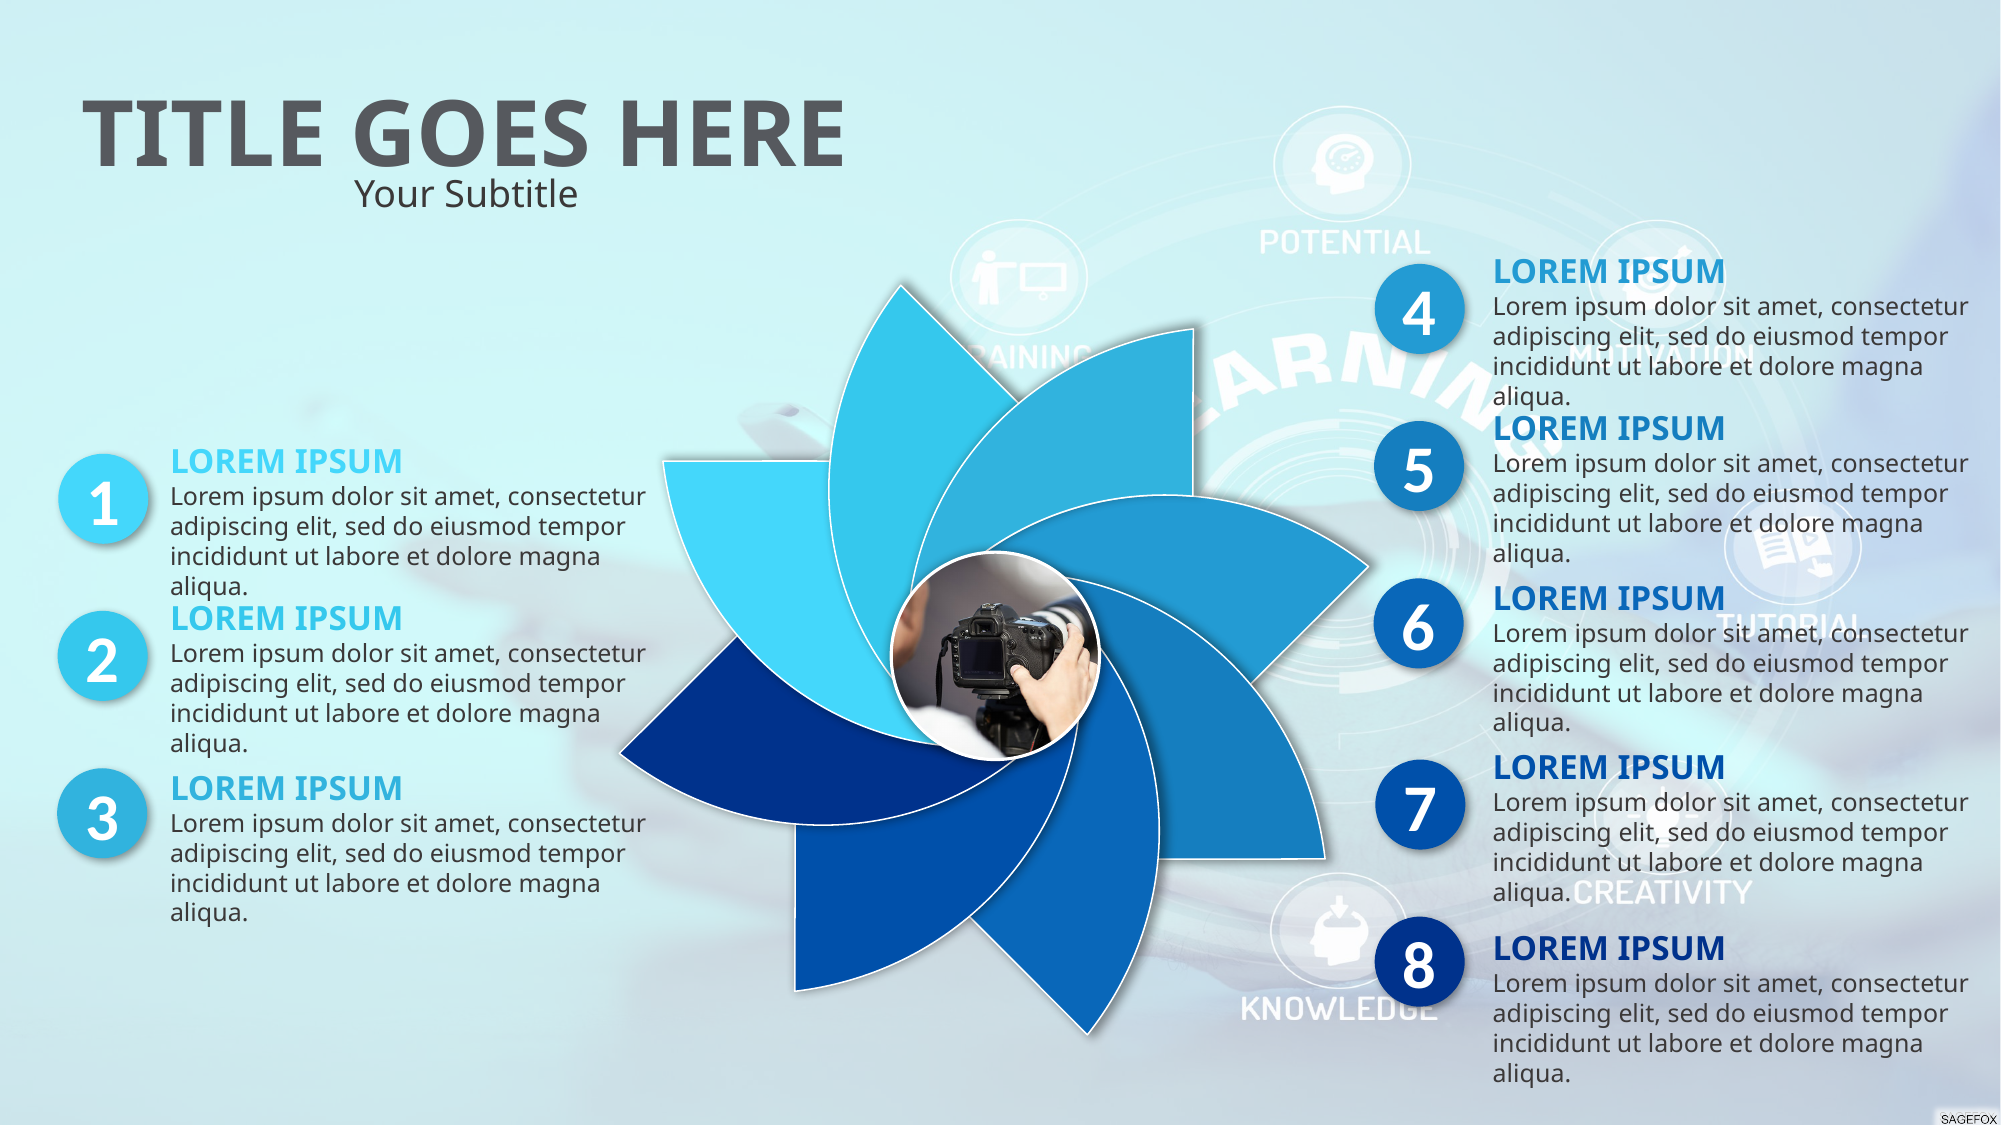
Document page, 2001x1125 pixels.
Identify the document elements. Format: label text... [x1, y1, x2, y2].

text_box 8 [1373, 915, 1466, 1008]
text_box LOREM IPSUM Lorem ipsum dolor sit amet, consectetur adipiscing elit, sed do eiusmod tempor incididunt ut labore et dolore magna aliqua. [160, 435, 678, 606]
text_box 1 [57, 452, 150, 545]
text_box [1014, 497, 1369, 675]
text_box LOREM IPSUM Lorem ipsum dolor sit amet, consectetur adipiscing elit, sed do eiusmod tempor incididunt ut labore et dolore magna aliqua. [1482, 245, 2000, 416]
text_box 5 [1373, 419, 1466, 513]
text_box 6 [1372, 577, 1465, 670]
text_box 2 [56, 609, 149, 702]
picture [1938, 1114, 1999, 1125]
text_box LOREM IPSUM Lorem ipsum dolor sit amet, consectetur adipiscing elit, sed do eiusmod tempor incididunt ut labore et dolore magna aliqua. [1482, 742, 2000, 911]
text_box [912, 328, 1194, 582]
text_box [828, 285, 1014, 667]
text_box LOREM IPSUM Lorem ipsum dolor sit amet, consectetur adipiscing elit, sed do eiusmod tempor incididunt ut labore et dolore magna aliqua. [160, 763, 678, 932]
text_box [1080, 580, 1326, 860]
text_box [794, 739, 1076, 992]
text_box LOREM IPSUM Lorem ipsum dolor sit amet, consectetur adipiscing elit, sed do eiusmod tempor incididunt ut labore et dolore magna aliqua. [1482, 922, 2000, 1092]
text_box [678, 461, 922, 743]
text_box 4 [1373, 262, 1466, 355]
text_box 7 [1374, 758, 1467, 851]
text_box [891, 552, 1100, 760]
text_box LOREM IPSUM Lorem ipsum dolor sit amet, consectetur adipiscing elit, sed do eiusmod tempor incididunt ut labore et dolore magna aliqua. [160, 606, 678, 763]
text_box 3 [56, 767, 149, 860]
text_box [678, 640, 999, 826]
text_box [13, 66, 918, 224]
text_box LOREM IPSUM Lorem ipsum dolor sit amet, consectetur adipiscing elit, sed do eiusmod tempor incididunt ut labore et dolore magna aliqua. [1482, 416, 2000, 573]
text_box LOREM IPSUM Lorem ipsum dolor sit amet, consectetur adipiscing elit, sed do eiusmod tempor incididunt ut labore et dolore magna aliqua. [1482, 573, 2000, 742]
text_box [976, 662, 1160, 1035]
